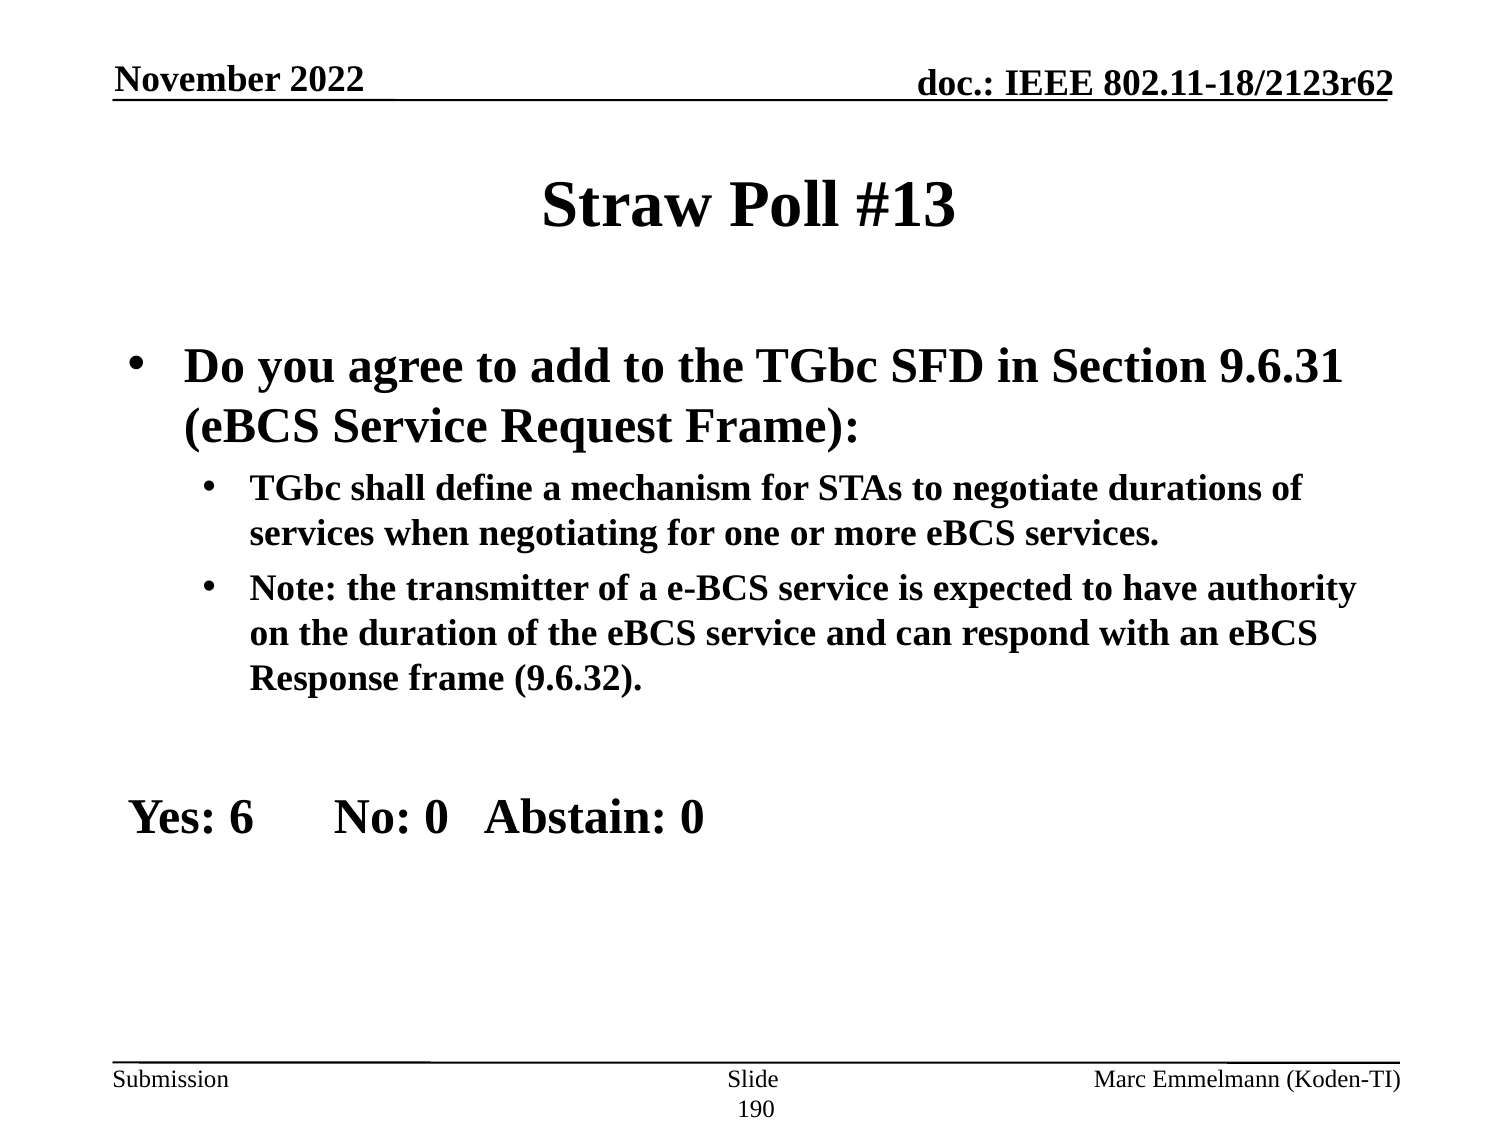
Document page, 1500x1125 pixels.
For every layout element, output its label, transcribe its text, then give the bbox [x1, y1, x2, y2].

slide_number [114, 54, 423, 100]
title Straw Poll #13 [112, 112, 1388, 288]
list Do you agree to add to the TGbc SFD in Section 9.6.31 (eBCS Service Request Frame): TGbc shall define a mechanism for STAs to negotiate durations of services when negotiating for one or more eBCS services. Note: the transmitter of a e-BCS service is expected to have authority on the duration of the eBCS service and can respond with an eBCS Response frame (9.6.32). Yes: 6 No: 0 Abstain: 0 [112, 324, 1388, 1000]
slide_number Slide 190 [712, 1061, 800, 1123]
footer Marc Emmelmann (Koden-TI) [878, 1061, 1402, 1093]
